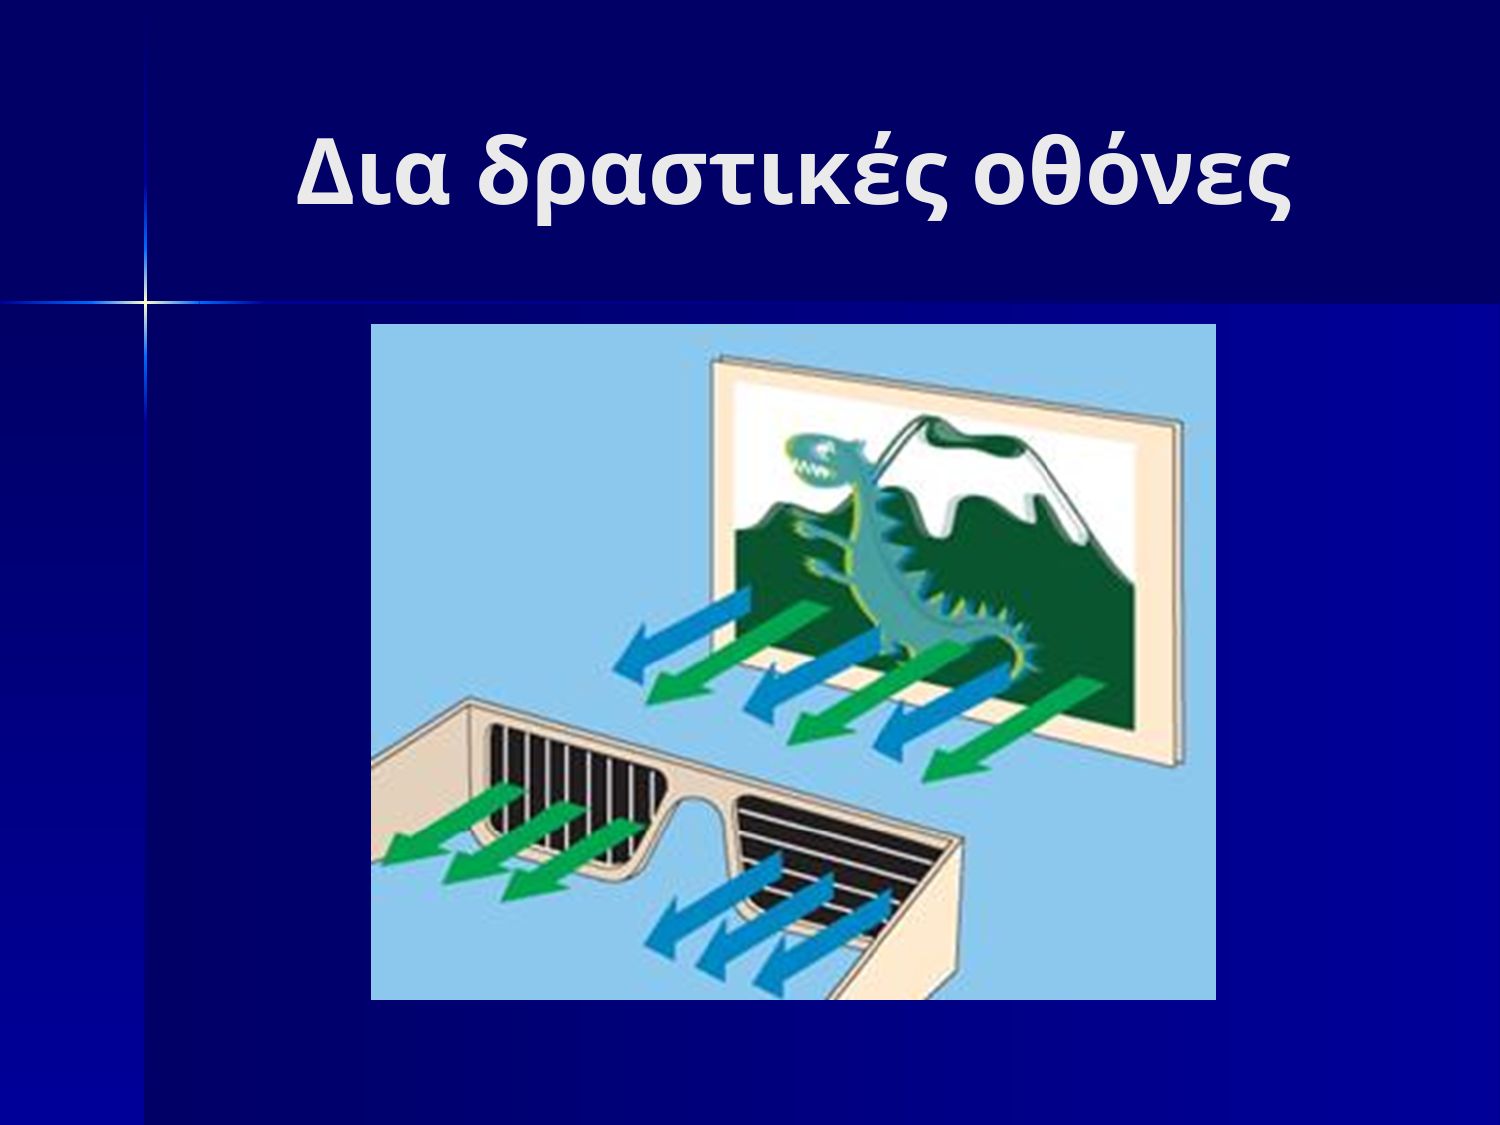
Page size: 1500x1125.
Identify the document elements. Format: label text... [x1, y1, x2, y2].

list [371, 324, 1216, 1001]
title Δια δραστικές οθόνες [174, 49, 1413, 286]
